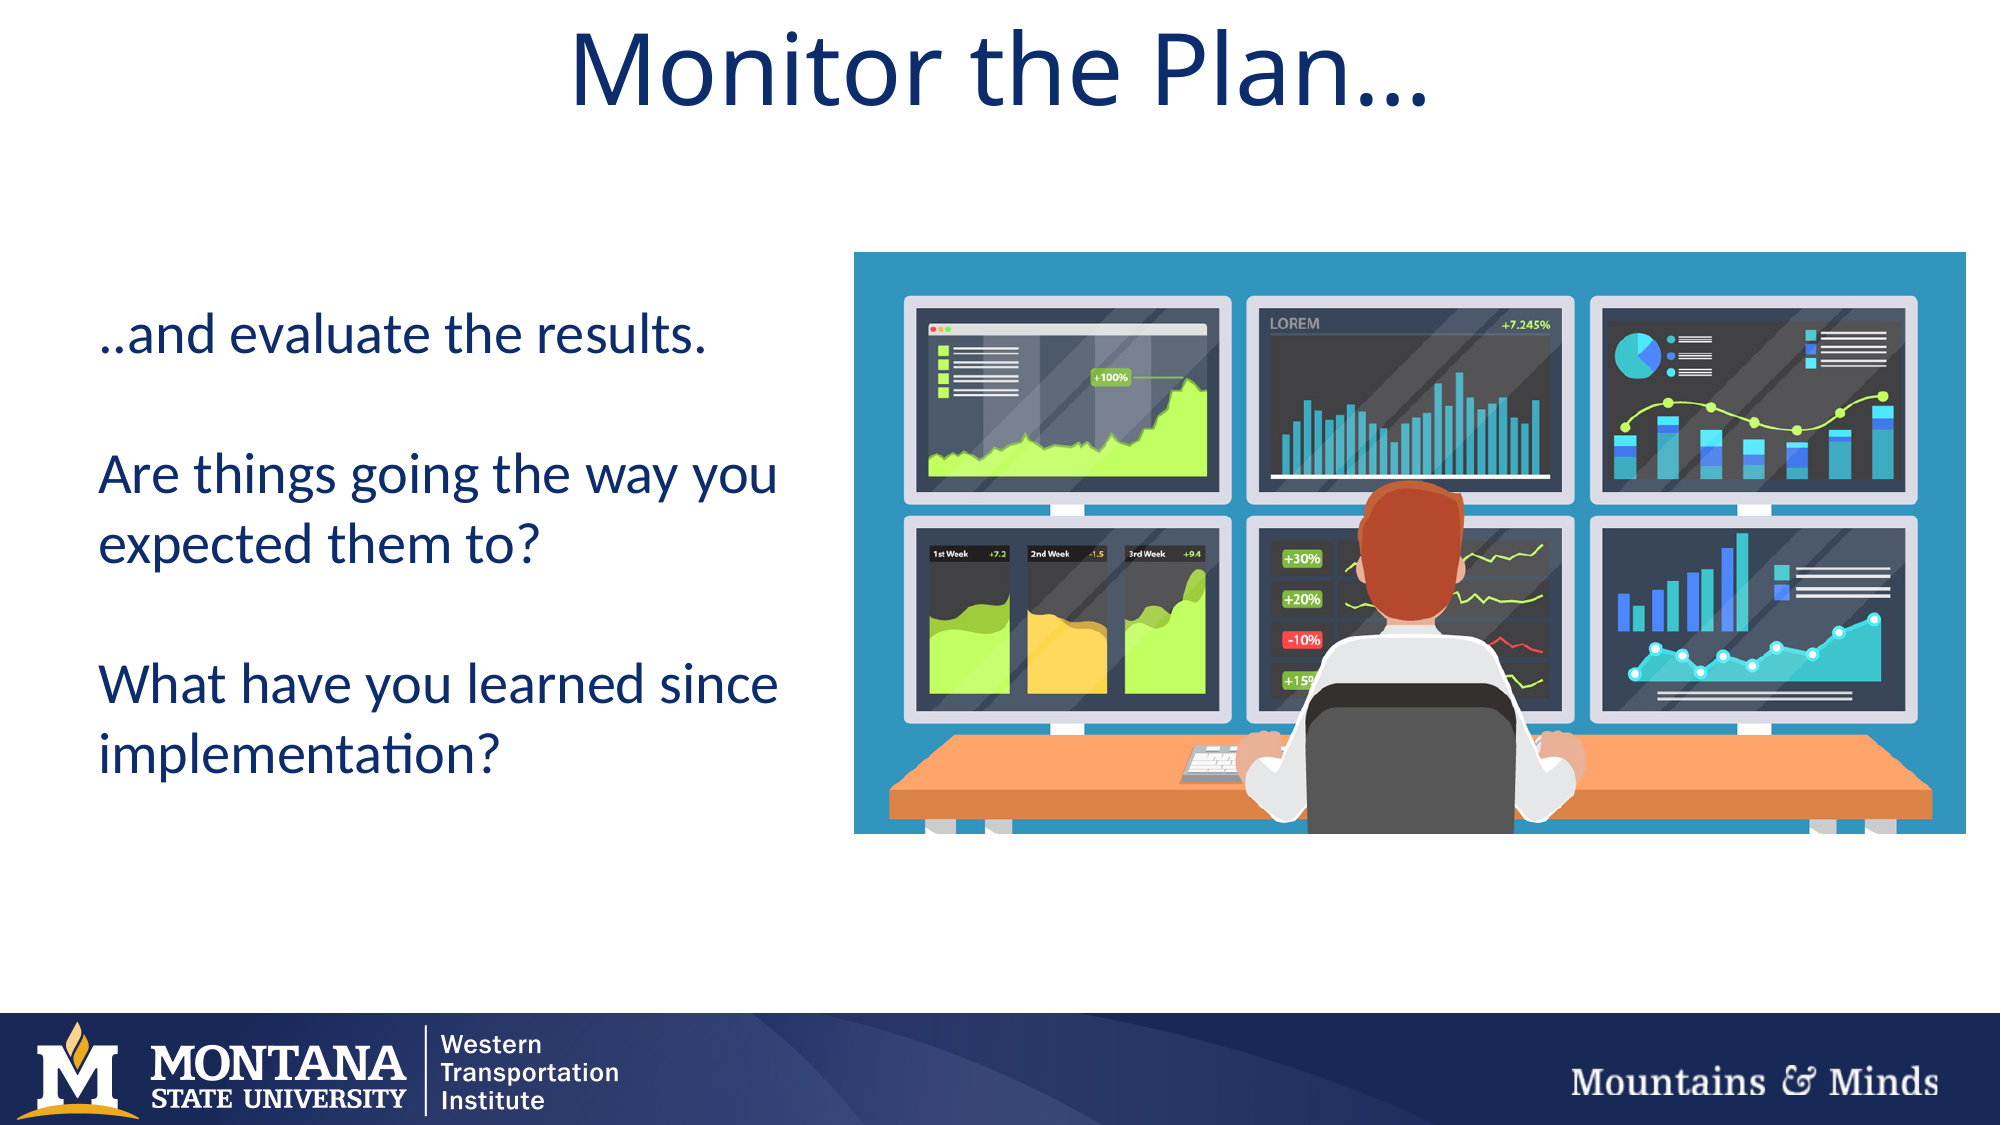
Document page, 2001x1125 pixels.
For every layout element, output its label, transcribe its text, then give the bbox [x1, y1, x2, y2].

text_box ..and evaluate the results. Are things going the way you expected them to? What have you learned since implementation? [83, 288, 854, 793]
picture [0, 1013, 2000, 1125]
title Monitor the Plan… [137, 15, 1863, 131]
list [854, 252, 1966, 834]
